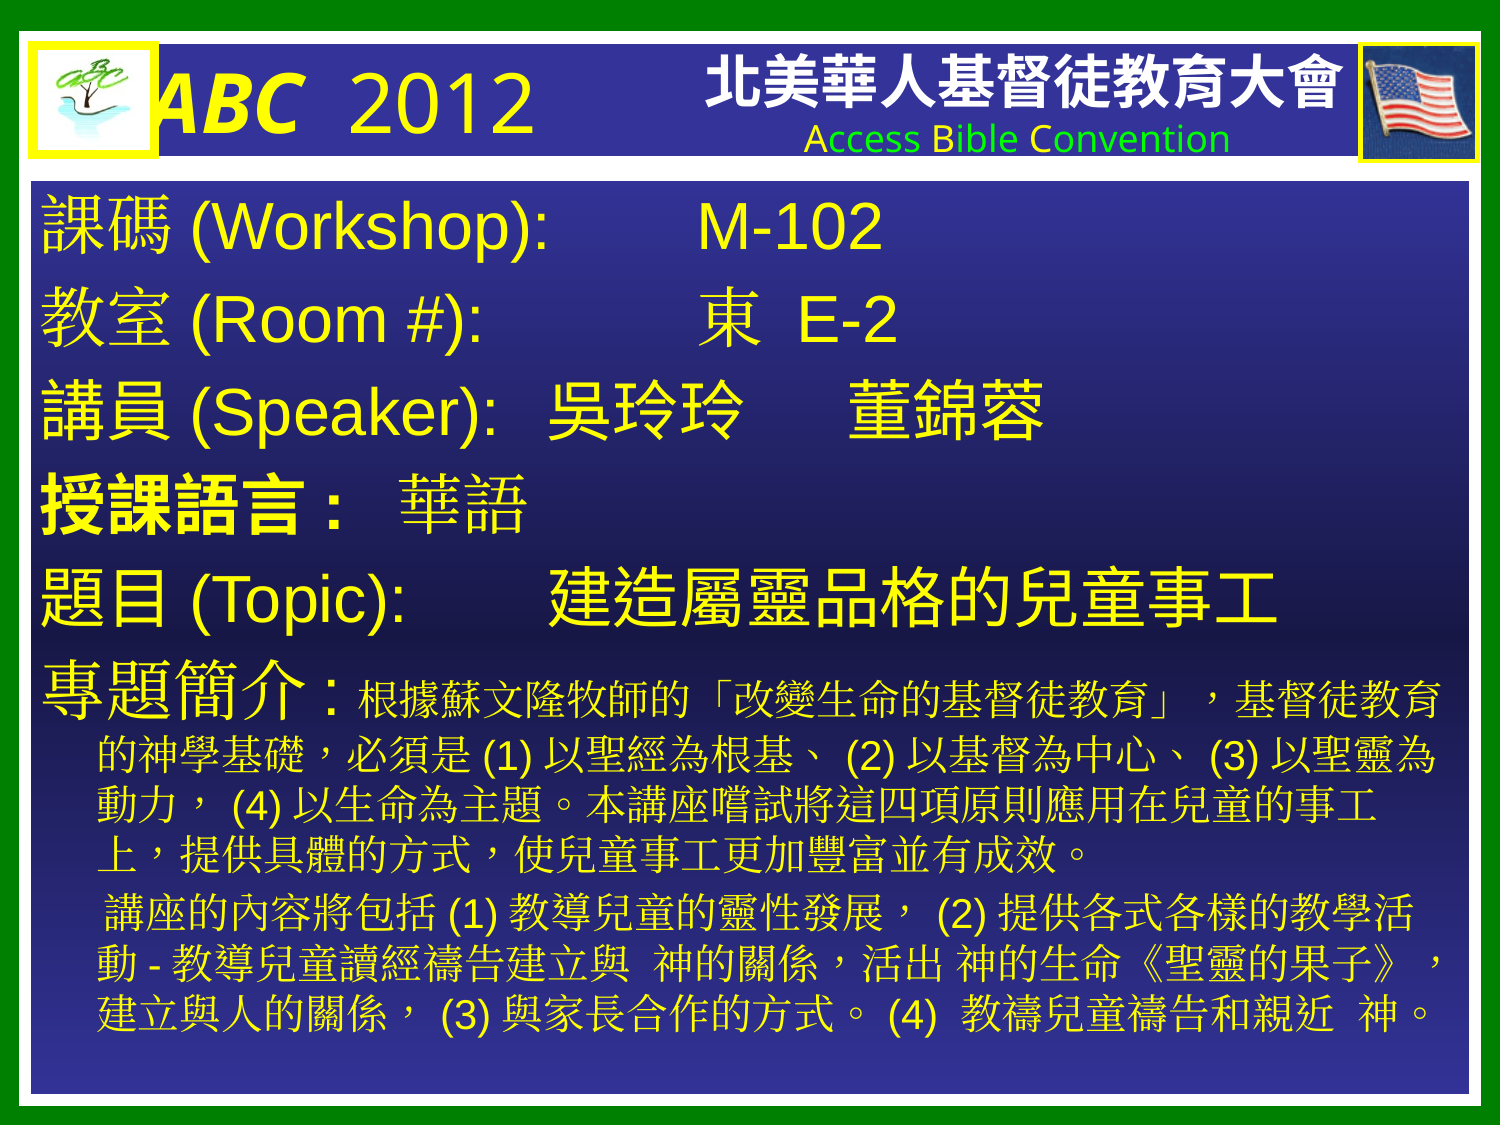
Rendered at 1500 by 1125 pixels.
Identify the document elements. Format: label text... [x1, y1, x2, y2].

list 課碼(Workshop): M-102 教室(Room #): 東 E-2 講員(Speaker): 吳玲玲 董錦蓉 授課語言: 華語 題目(Topic): 建造屬靈品格的兒童事工 專題簡介:根據蘇文隆牧師的「改變生命的基督徒教育」，基督徒教育的神學基礎，必須是(1)以聖經為根基、(2)以基督為中心、(3)以聖靈為動力，(4)以生命為主題。本講座嚐試將這四項原則應用在兒童的事工上，提供具體的方式，使兒童事工更加豐富並有成效。 講座的內容將包括(1)教導兒童的靈性發展，(2)提供各式各樣的教學活動-教導兒童讀經禱告建立與 神的關係，活出 神的生命《聖靈的果子》，建立與人的關係，(3)與家長合作的方式。(4) 教禱兒童禱告和親近 神。 [24, 174, 1476, 1101]
picture [1362, 46, 1476, 160]
picture [37, 49, 151, 151]
title ABC 2012 [24, 37, 662, 163]
title ABC 2012 [1400, 37, 1476, 42]
text_box 北美華人基督徒教育大會 Access Bible Convention [662, 37, 1400, 168]
